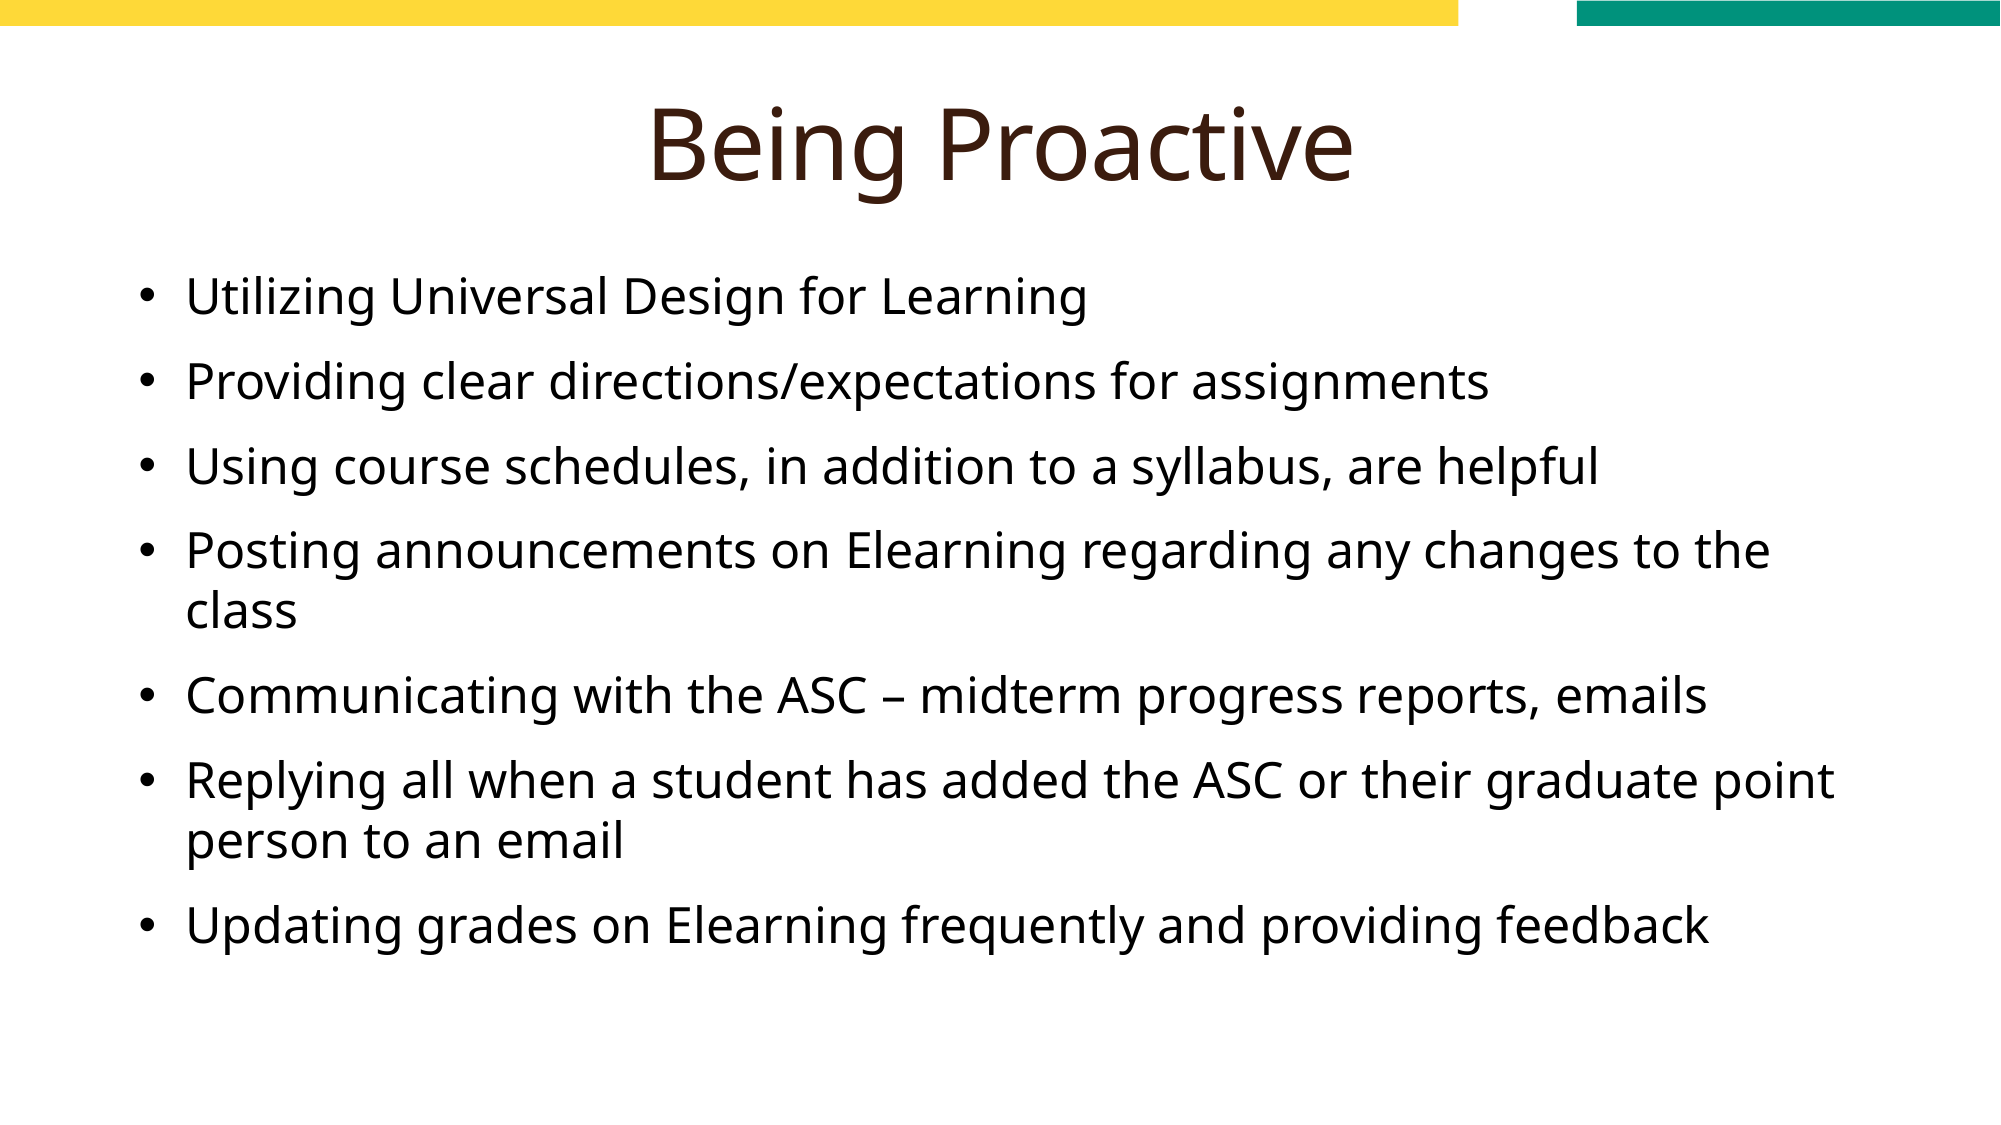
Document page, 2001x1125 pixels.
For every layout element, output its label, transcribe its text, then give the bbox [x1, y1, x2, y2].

text_box [1576, 0, 2000, 26]
text_box Utilizing Universal Design for Learning Providing clear directions/expectations for assignments Using course schedules, in addition to a syllabus, are helpful Posting announcements on Elearning regarding any changes to the class Communicating with the ASC – midterm progress reports, emails Replying all when a student has added the ASC or their graduate point person to an email Updating grades on Elearning frequently and providing feedback [130, 256, 1887, 962]
title Being Proactive [74, 80, 1926, 270]
text_box [0, 0, 1459, 26]
